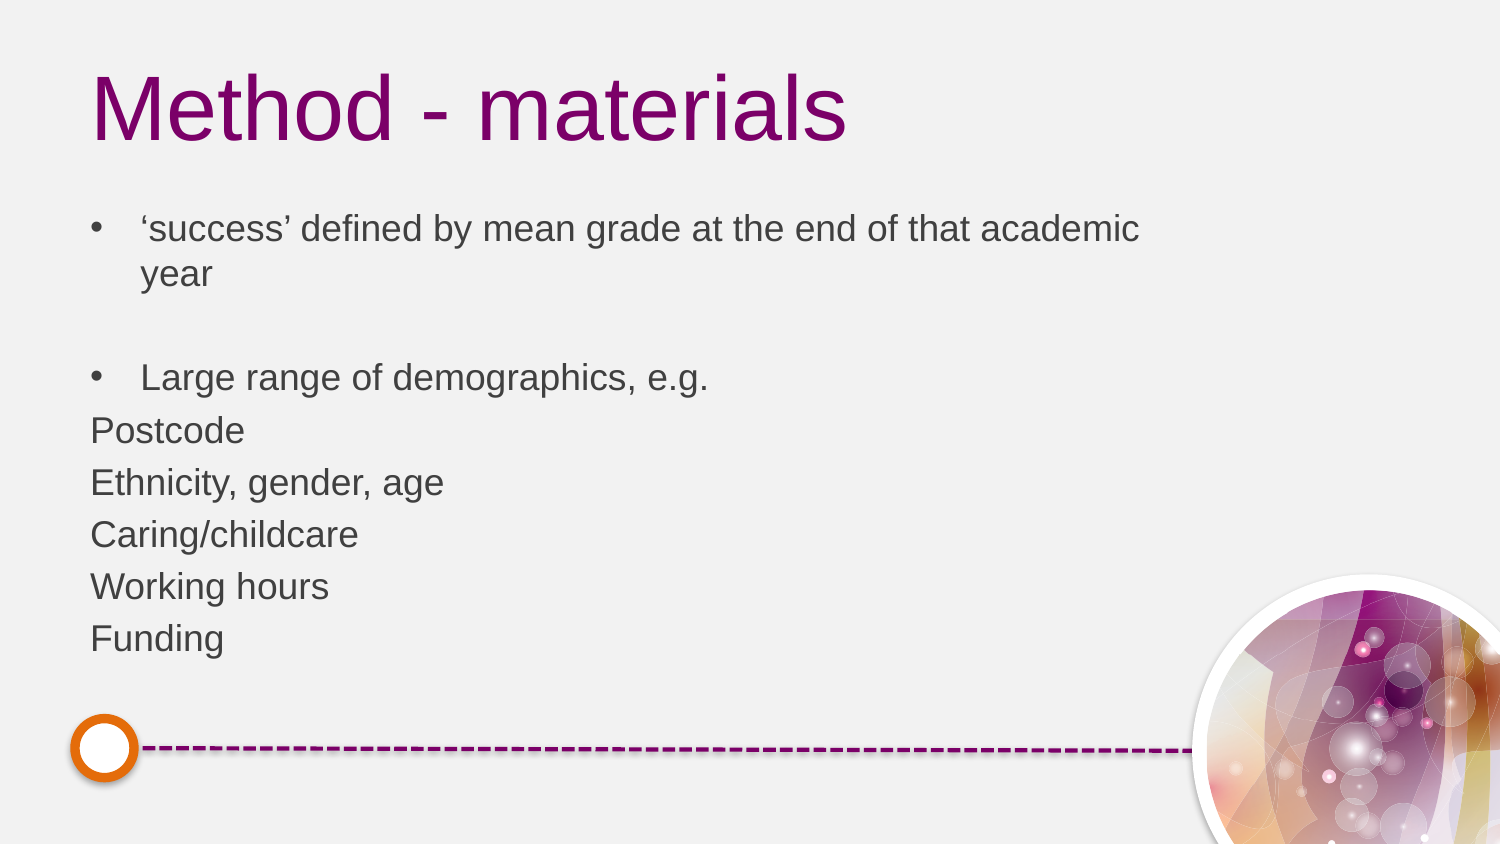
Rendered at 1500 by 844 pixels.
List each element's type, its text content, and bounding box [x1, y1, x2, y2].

list ‘success’ defined by mean grade at the end of that academic year Large range of demographics, e.g. Postcode Ethnicity, gender, age Caring/childcare Working hours Funding [75, 196, 1197, 671]
title Method - materials [75, 33, 1425, 175]
